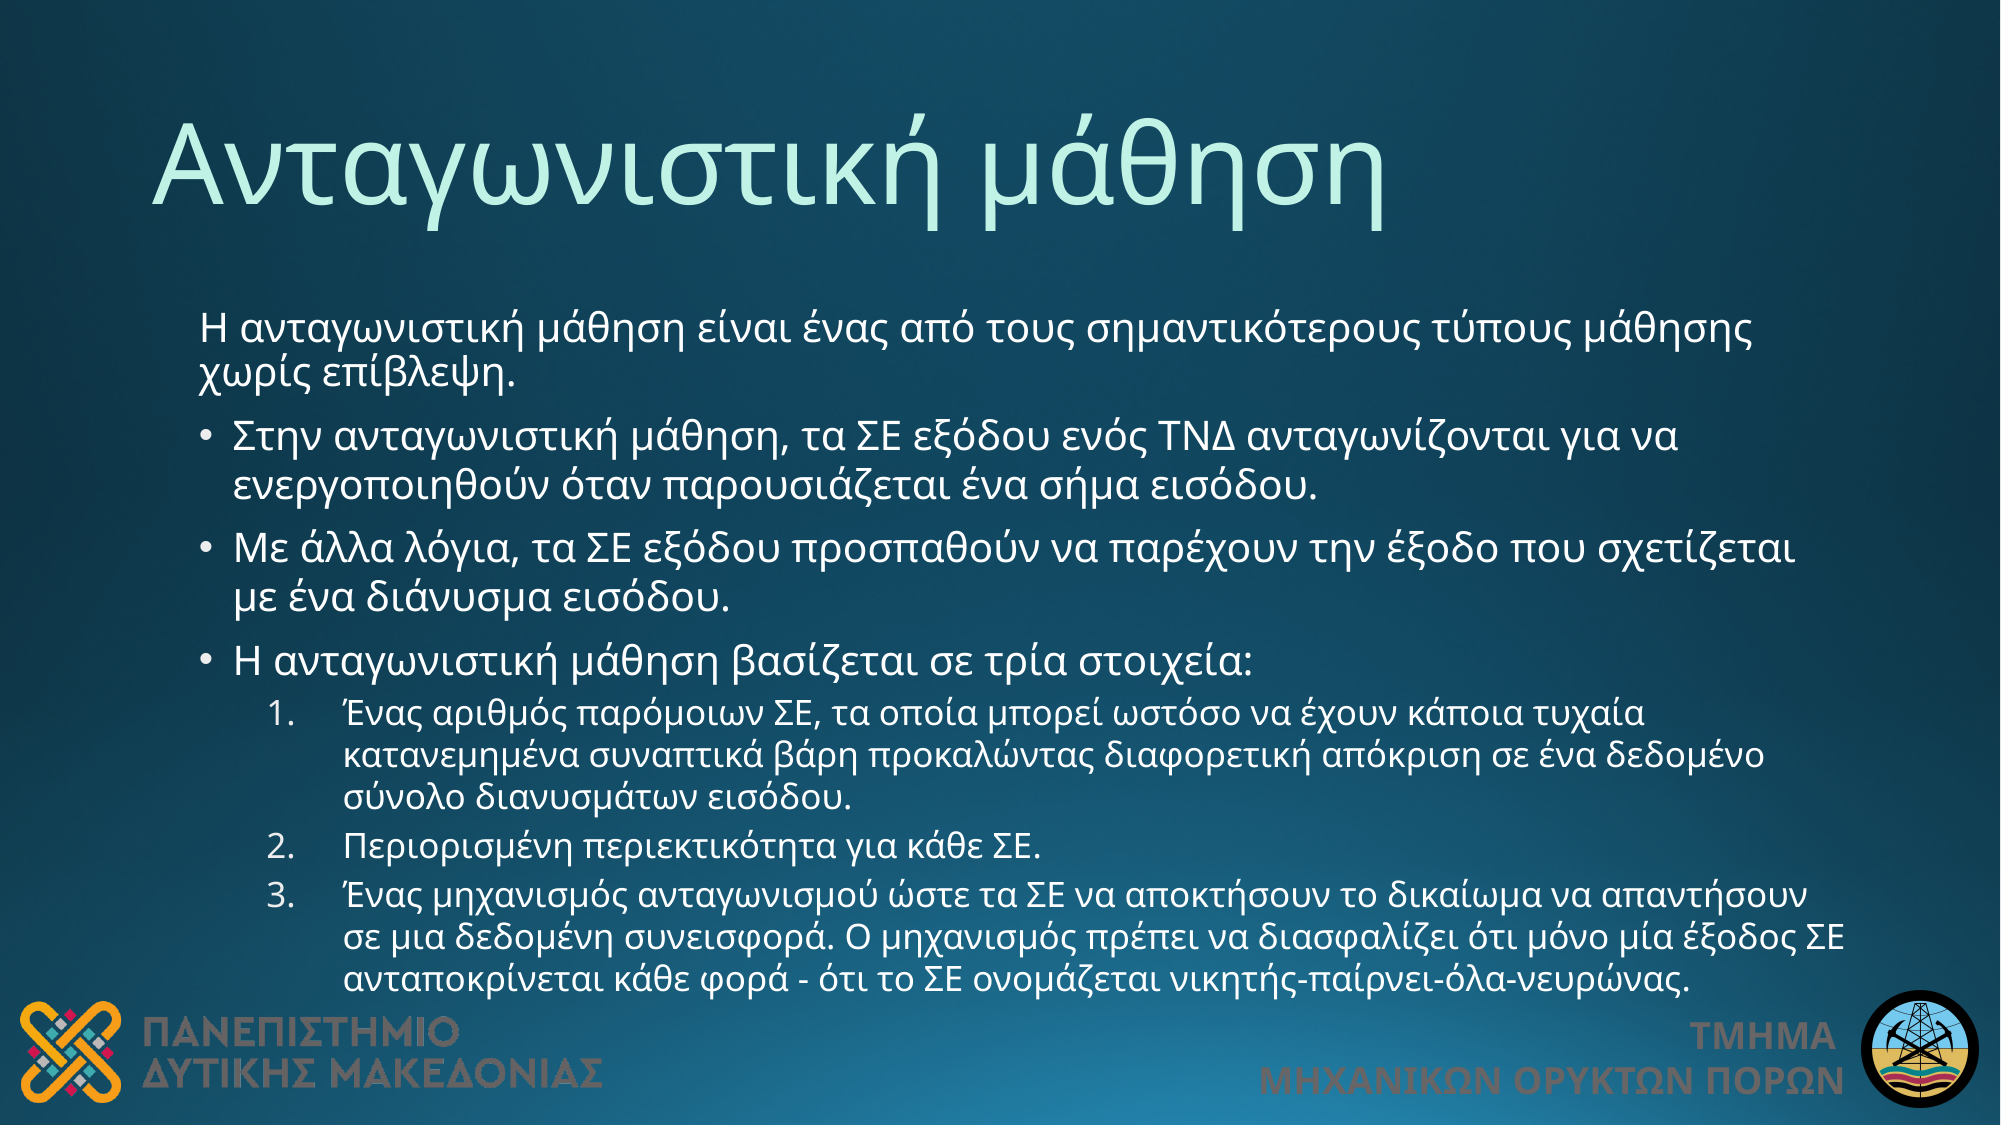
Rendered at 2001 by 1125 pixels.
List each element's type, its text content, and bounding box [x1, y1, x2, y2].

picture [0, 0, 2001, 1125]
title Ανταγωνιστική μάθηση [137, 59, 1863, 278]
list Η ανταγωνιστική μάθηση είναι ένας από τους σημαντικότερους τύπους μάθησης χωρίς επίβλεψη. Στην ανταγωνιστική μάθηση, τα ΣΕ εξόδου ενός ΤΝΔ ανταγωνίζονται για να ενεργοποιηθούν όταν παρουσιάζεται ένα σήμα εισόδου. Με άλλα λόγια, τα ΣE εξόδου προσπαθούν να παρέχουν την έξοδο που σχετίζεται με ένα διάνυσμα εισόδου. Η ανταγωνιστική μάθηση βασίζεται σε τρία στοιχεία: Ένας αριθμός παρόμοιων ΣE, τα οποία μπορεί ωστόσο να έχουν κάποια τυχαία κατανεμημένα συναπτικά βάρη προκαλώντας διαφορετική απόκριση σε ένα δεδομένο σύνολο διανυσμάτων εισόδου. Περιορισμένη περιεκτικότητα για κάθε ΣE. Ένας μηχανισμός ανταγωνισμού ώστε τα ΣΕ να αποκτήσουν το δικαίωμα να απαντήσουν σε μια δεδομένη συνεισφορά. Ο μηχανισμός πρέπει να διασφαλίζει ότι μόνο μία έξοδος ΣE ανταποκρίνεται κάθε φορά - ότι το ΣE ονομάζεται νικητής-παίρνει-όλα-νευρώνας. [183, 299, 1863, 1014]
